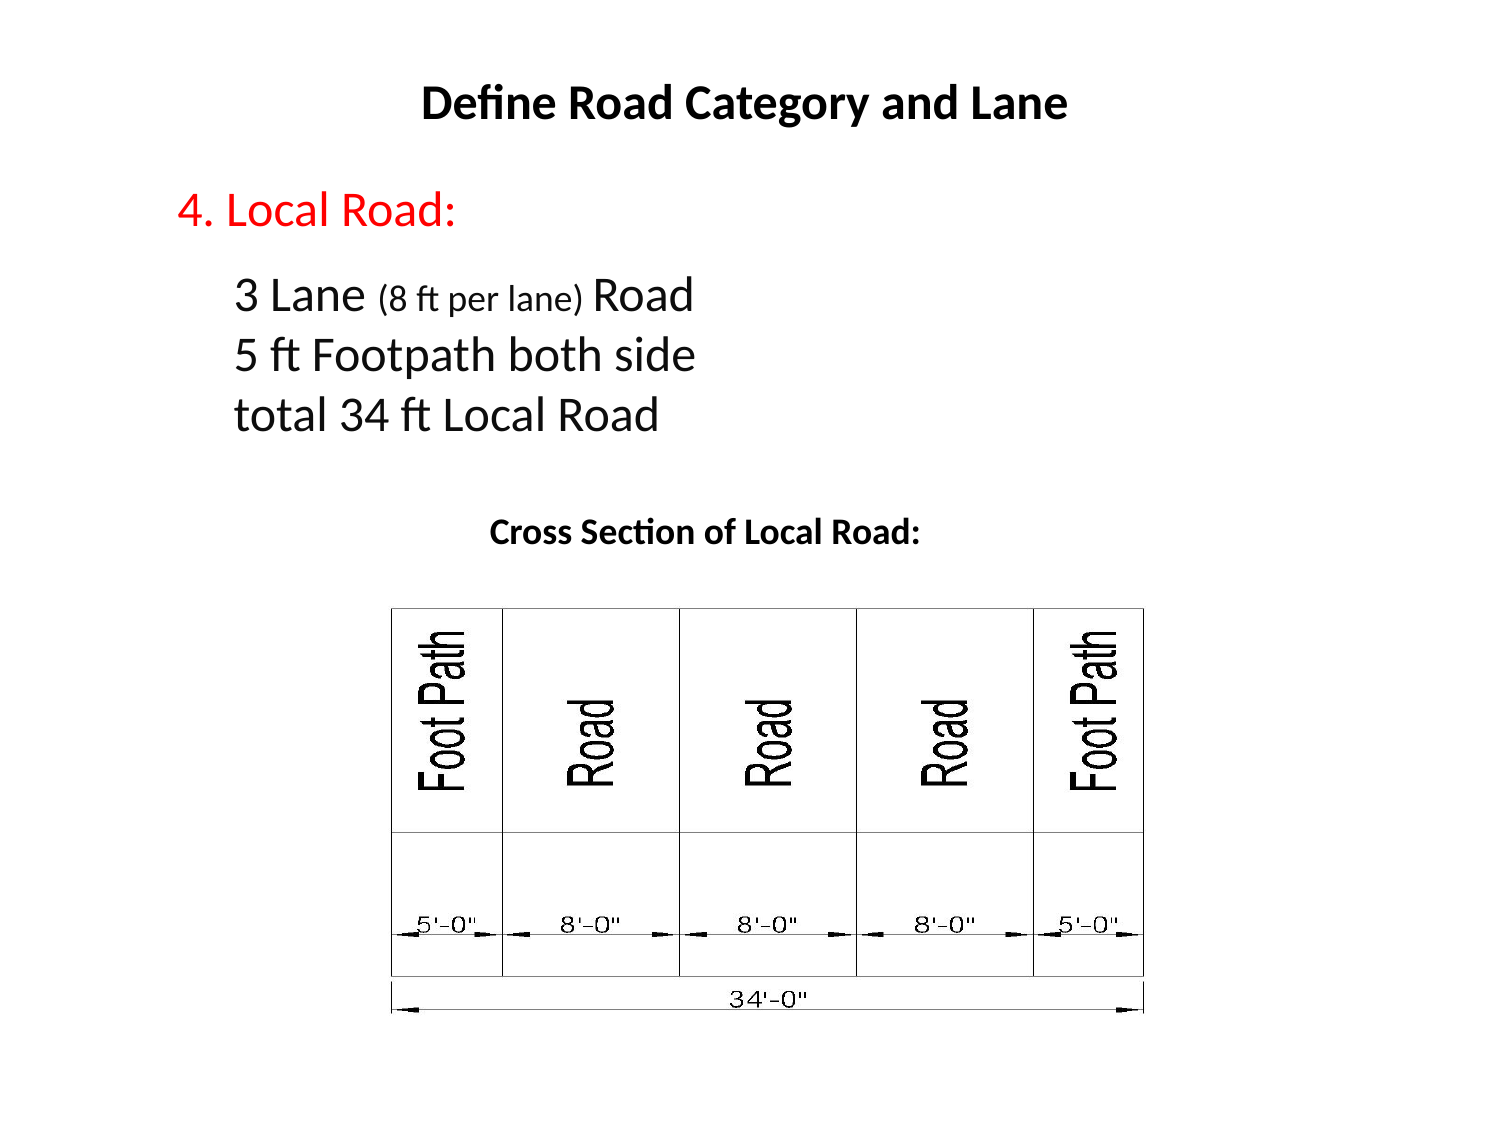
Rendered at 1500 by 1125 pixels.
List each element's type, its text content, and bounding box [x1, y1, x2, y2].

text_box Cross Section of Local Road: [474, 499, 1025, 560]
picture [162, 597, 1363, 1026]
text_box 4. Local Road: 3 Lane (8 ft per lane) Road 5 ft Footpath both side total 34 ft Local Road [162, 169, 1350, 509]
text_box Define Road Category and Lane [406, 62, 1094, 138]
